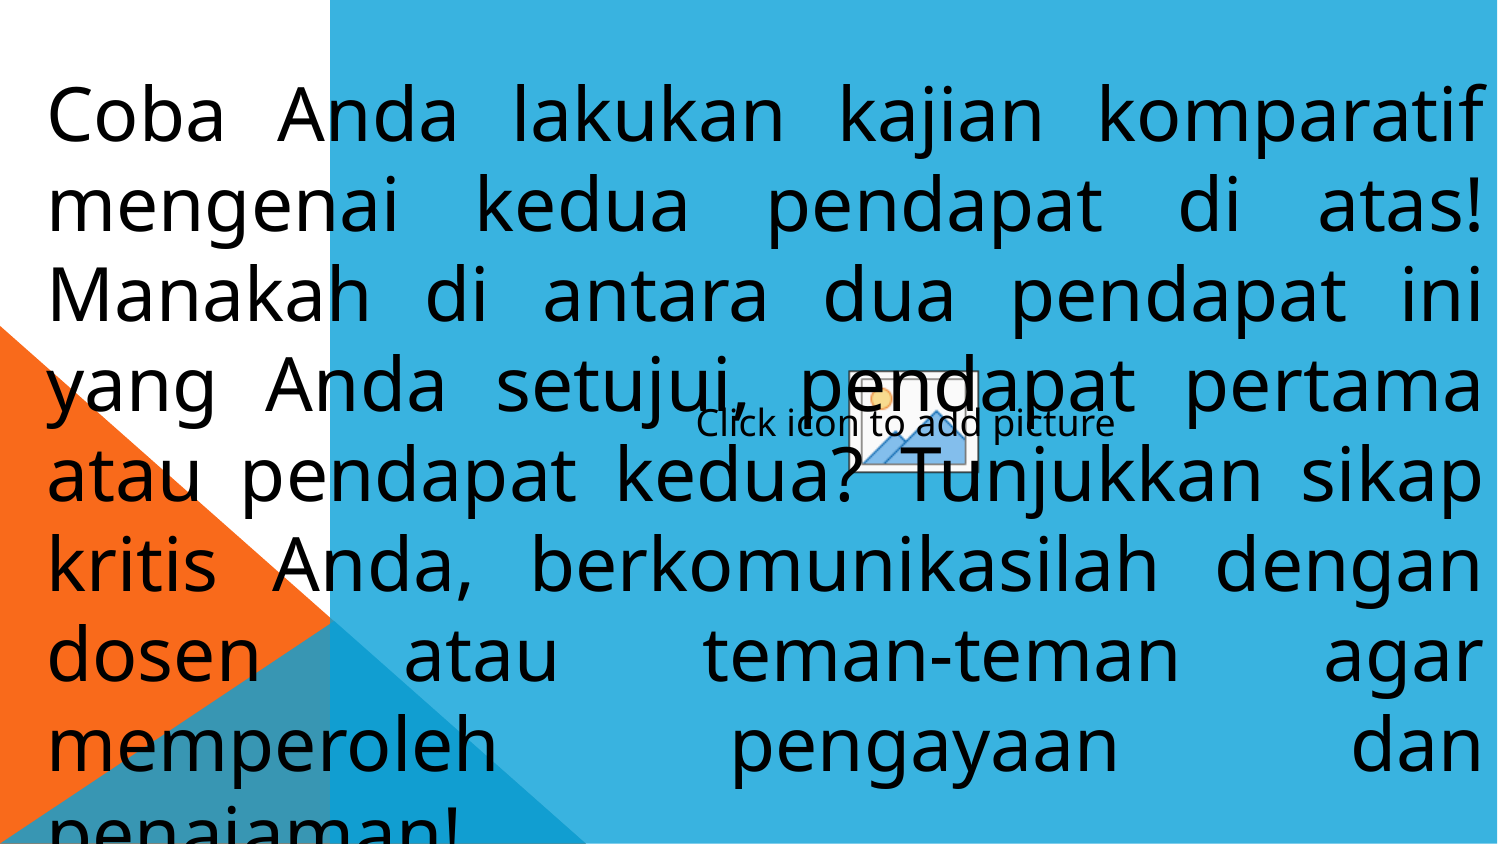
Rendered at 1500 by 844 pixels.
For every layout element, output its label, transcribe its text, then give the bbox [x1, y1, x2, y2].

picture [329, 0, 1498, 844]
text_box Coba Anda lakukan kajian komparatif mengenai kedua pendapat di atas! Manakah di antara dua pendapat ini yang Anda setujui, pendapat pertama atau pendapat kedua? Tunjukkan sikap kritis Anda, berkomunikasilah dengan dosen atau teman-teman agar memperoleh pengayaan dan penajaman! [31, 59, 324, 844]
